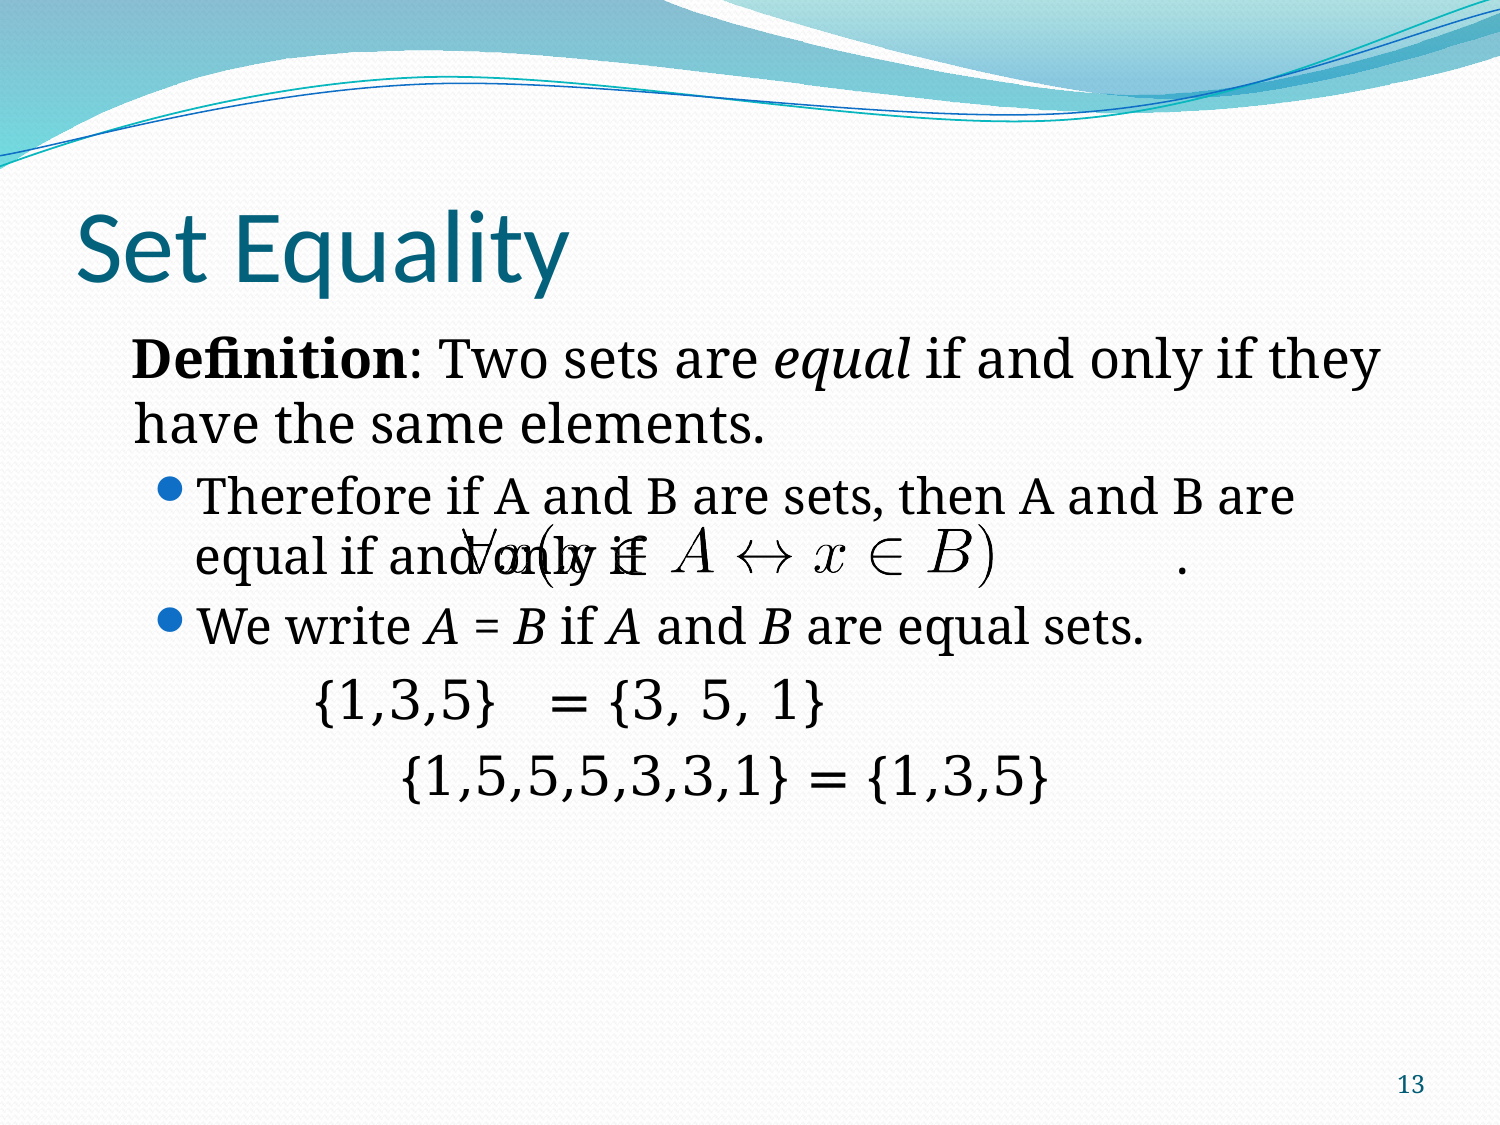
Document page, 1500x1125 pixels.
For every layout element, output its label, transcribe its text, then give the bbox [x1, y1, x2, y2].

slide_number 13 [1299, 1042, 1425, 1103]
picture [462, 524, 993, 588]
list Definition: If A is a set, then the complement of the A (with respect to U), denoted by Ā is the set U - A Ā = {x ∈ U | x ∉ A} (The complement of A is sometimes denoted by Ac .) Example: If U is the positive integers less than 100, what is the complement of {x | x > 70} Solution: {x | x ≤ 70} [455, 525, 999, 599]
title Set Equality [75, 115, 1425, 303]
list Definition: Two sets are equal if and only if they have the same elements. Therefore if A and B are sets, then A and B are equal if and only if . We write A = B if A and B are equal sets. {1,3,5} = {3, 5, 1} {1,5,5,5,3,3,1} = {1,3,5} [75, 317, 1425, 1038]
